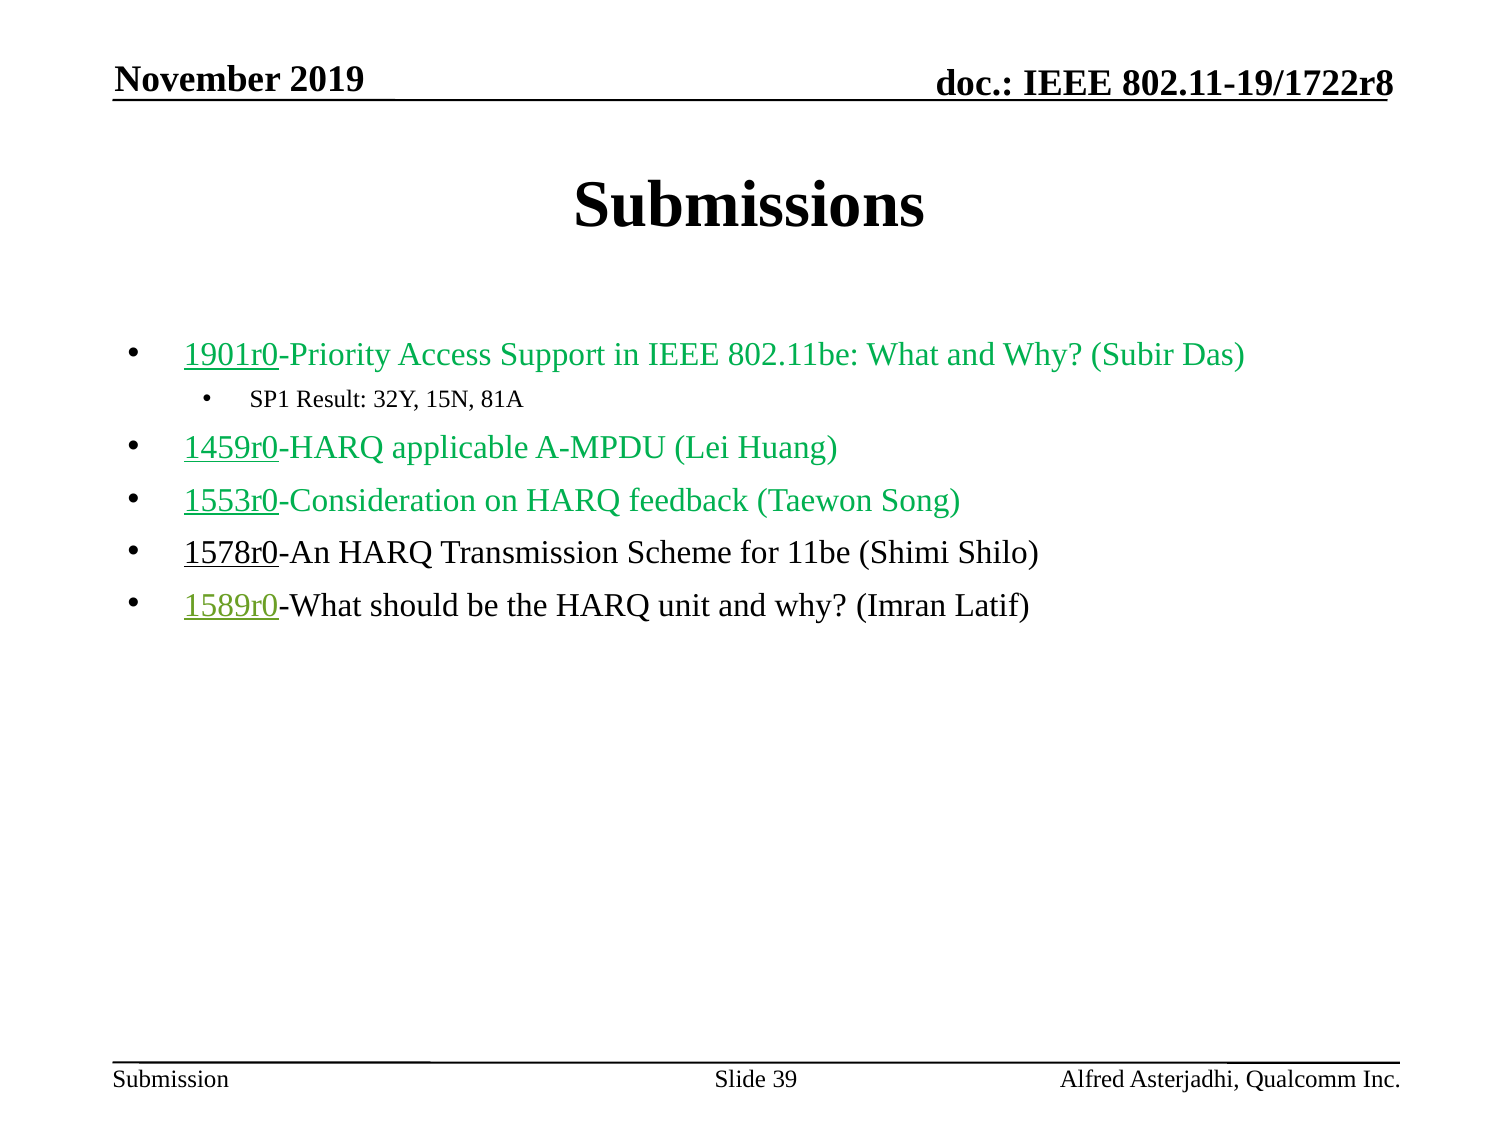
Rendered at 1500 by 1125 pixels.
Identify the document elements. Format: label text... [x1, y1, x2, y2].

footer Alfred Asterjadhi, Qualcomm Inc. [878, 1061, 1402, 1093]
list 1901r0-Priority Access Support in IEEE 802.11be: What and Why? (Subir Das) SP1 Result: 32Y, 15N, 81A 1459r0-HARQ applicable A-MPDU (Lei Huang) 1553r0-Consideration on HARQ feedback (Taewon Song) 1578r0-An HARQ Transmission Scheme for 11be (Shimi Shilo) 1589r0-What should be the HARQ unit and why? (Imran Latif) [112, 324, 1388, 1000]
slide_number Slide 39 [712, 1061, 800, 1123]
title Submissions [112, 112, 1388, 288]
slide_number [114, 54, 423, 100]
